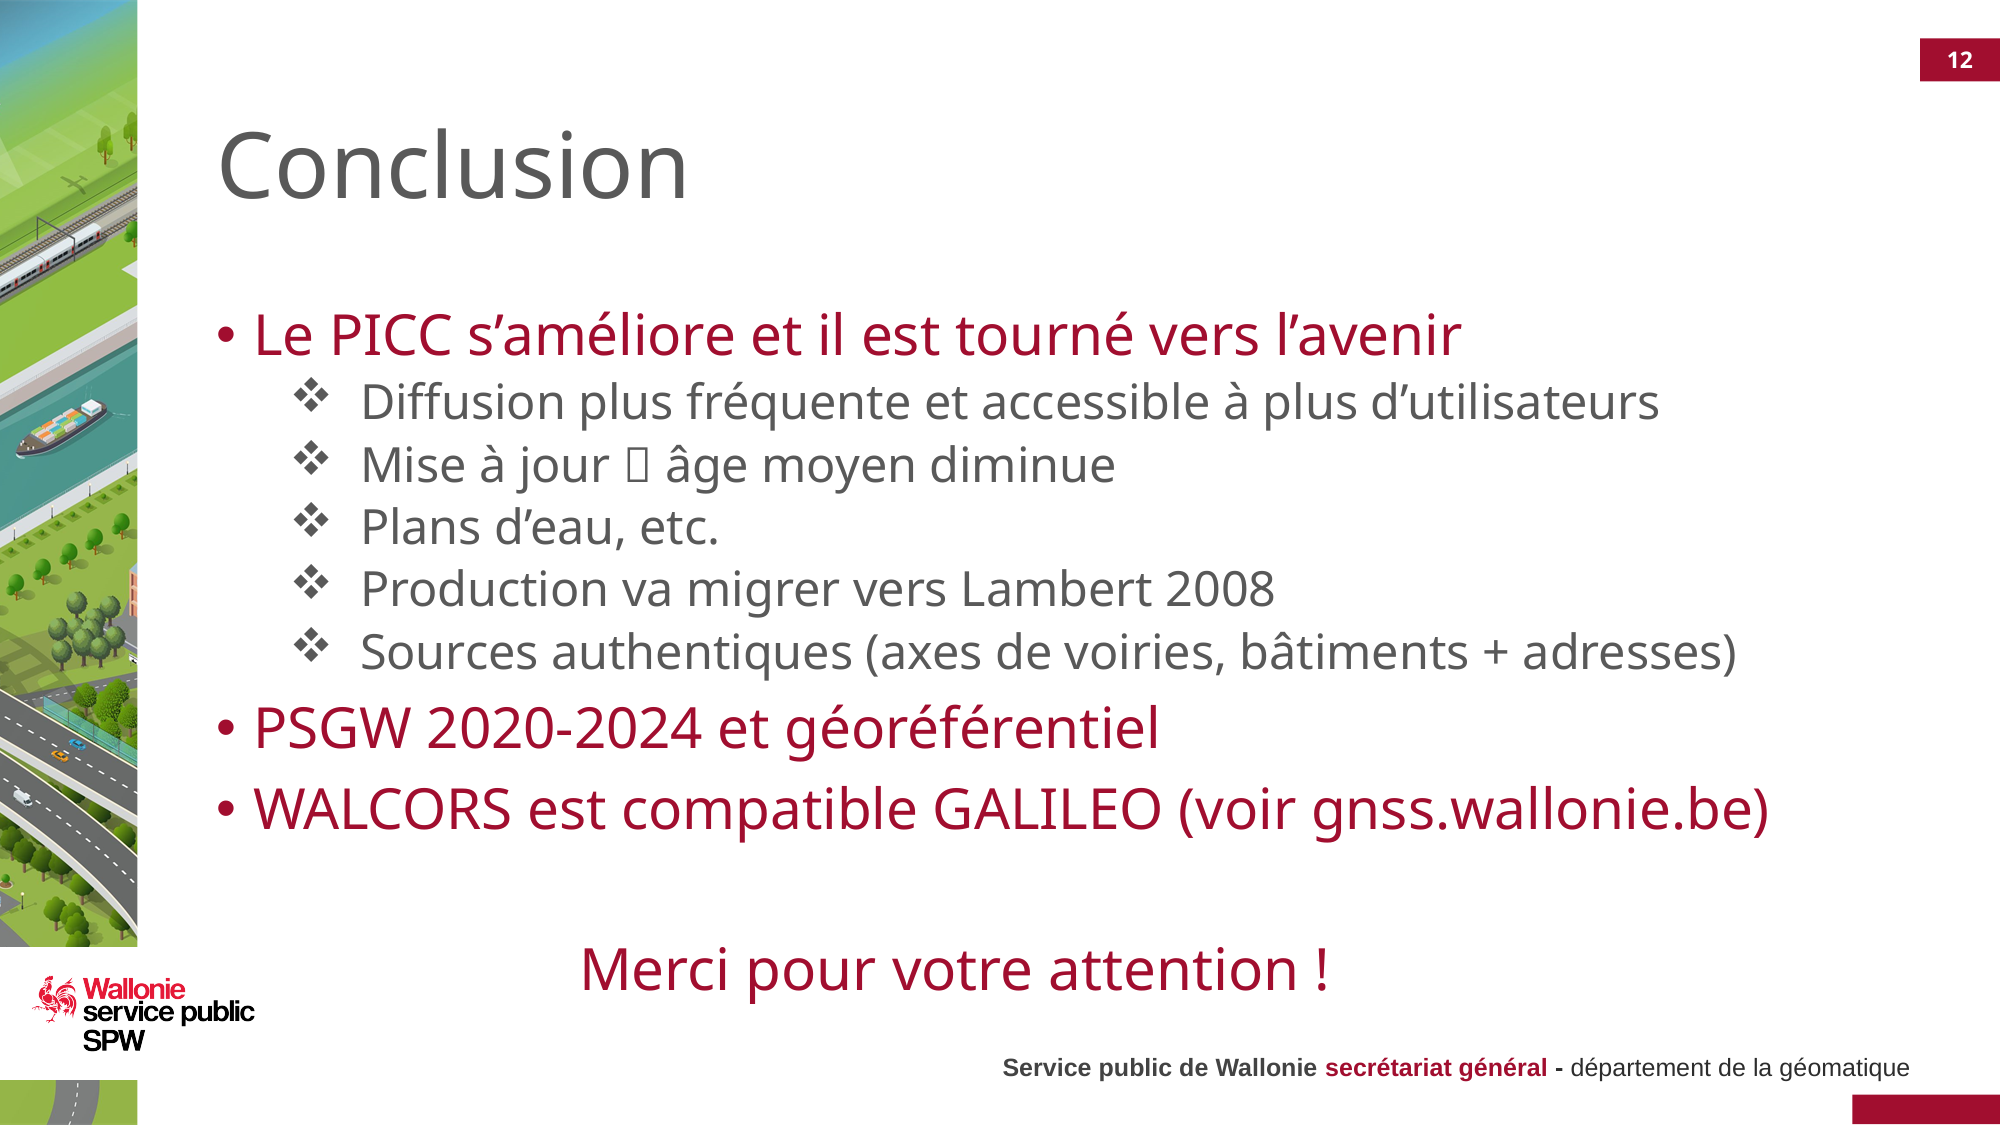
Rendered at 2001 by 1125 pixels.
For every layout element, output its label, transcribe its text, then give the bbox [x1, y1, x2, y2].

picture [0, 1080, 138, 1125]
picture [10, 954, 277, 1073]
list Le PICC s’améliore et il est tourné vers l’avenir Diffusion plus fréquente et accessible à plus d’utilisateurs Mise à jour  âge moyen diminue Plans d’eau, etc. Production va migrer vers Lambert 2008 Sources authentiques (axes de voiries, bâtiments + adresses) PSGW 2020-2024 et géoréférentiel WALCORS est compatible GALILEO (voir gnss.wallonie.be) [201, 299, 1863, 850]
text_box Merci pour votre attention ! [561, 924, 1349, 1010]
picture [0, 0, 138, 947]
title Conclusion [201, 59, 1863, 278]
